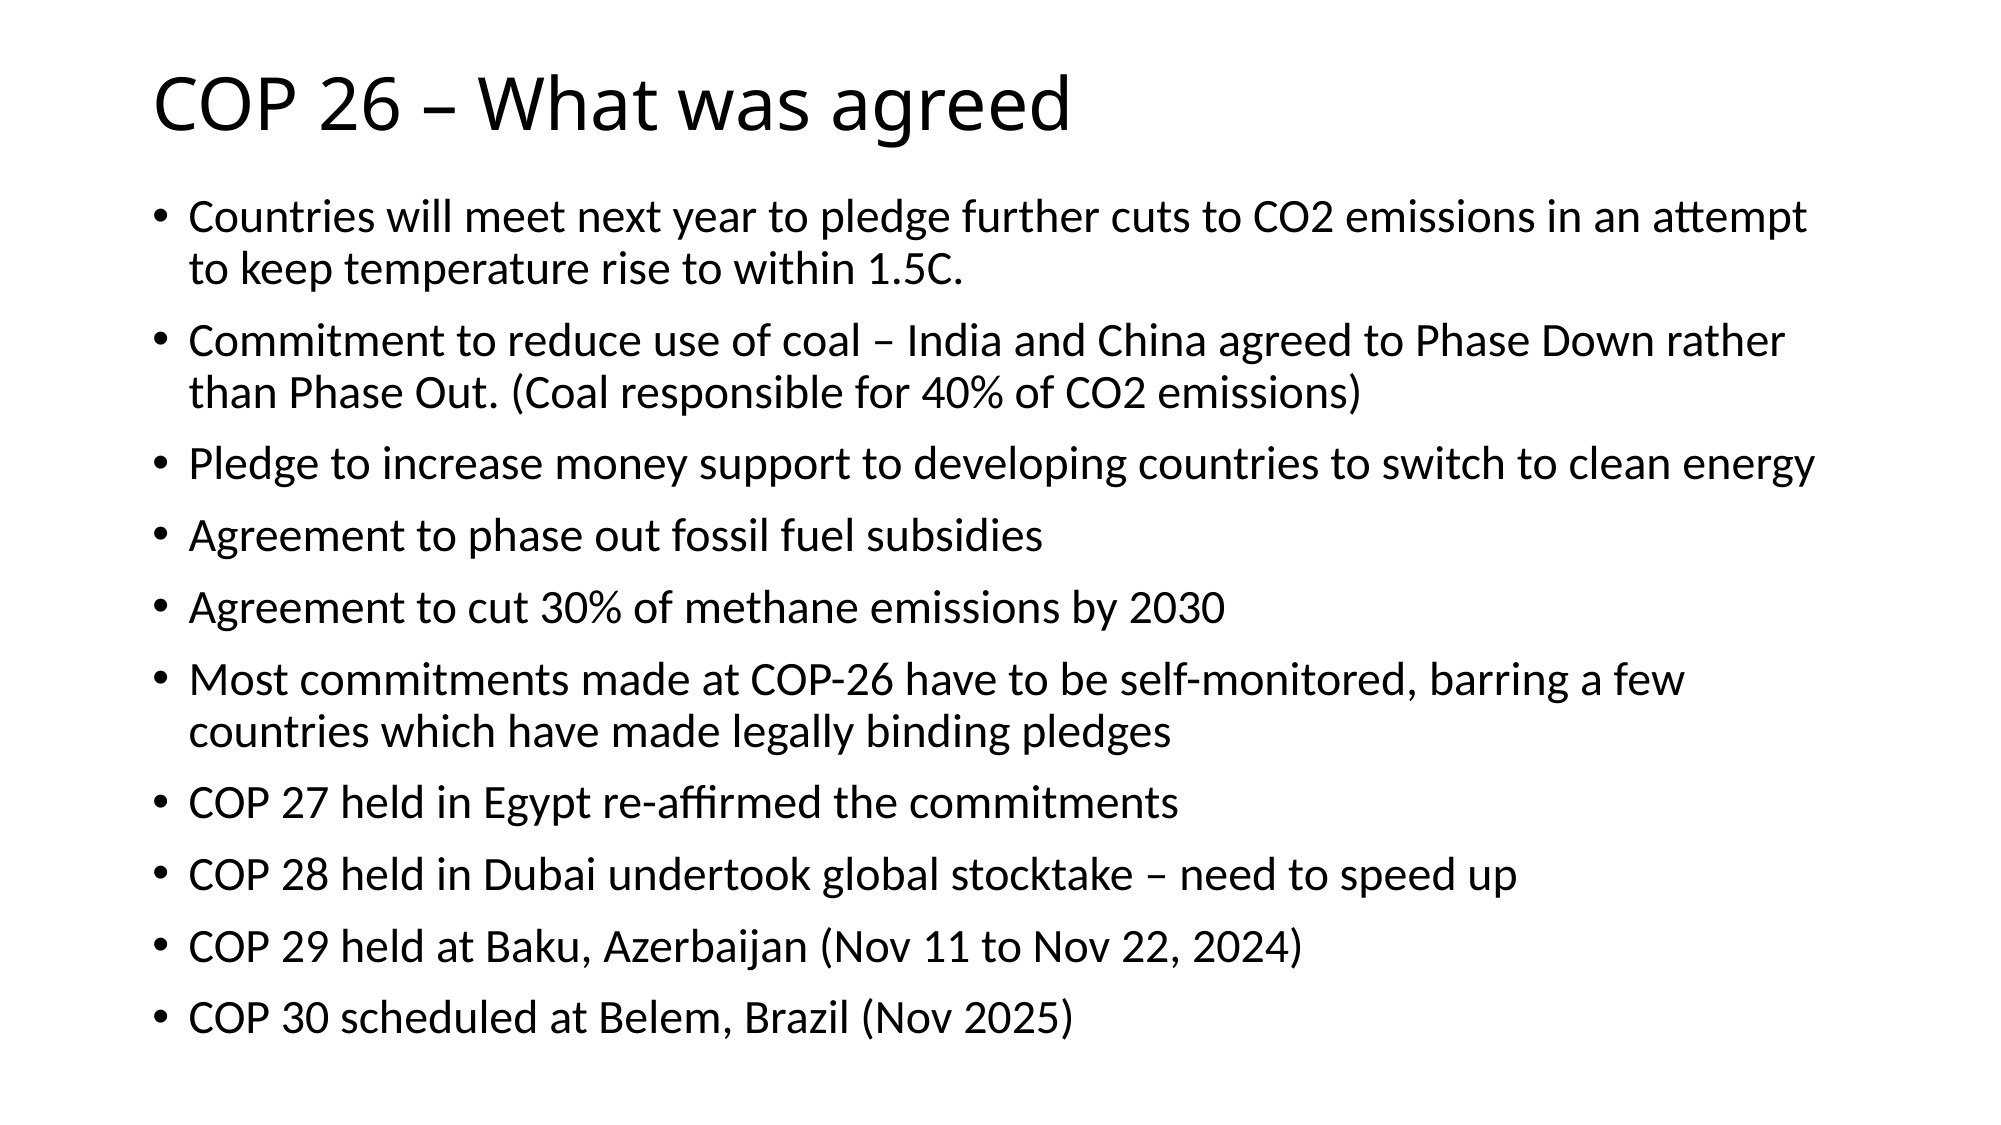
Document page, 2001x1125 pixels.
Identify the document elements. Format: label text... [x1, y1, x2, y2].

list Countries will meet next year to pledge further cuts to CO2 emissions in an attempt to keep temperature rise to within 1.5C. Commitment to reduce use of coal – India and China agreed to Phase Down rather than Phase Out. (Coal responsible for 40% of CO2 emissions) Pledge to increase money support to developing countries to switch to clean energy Agreement to phase out fossil fuel subsidies Agreement to cut 30% of methane emissions by 2030 Most commitments made at COP-26 have to be self-monitored, barring a few countries which have made legally binding pledges COP 27 held in Egypt re-affirmed the commitments COP 28 held in Dubai undertook global stocktake – need to speed up COP 29 held at Baku, Azerbaijan (Nov 11 to Nov 22, 2024) COP 30 scheduled at Belem, Brazil (Nov 2025) [137, 184, 1863, 1066]
title COP 26 – What was agreed [137, 59, 1863, 155]
